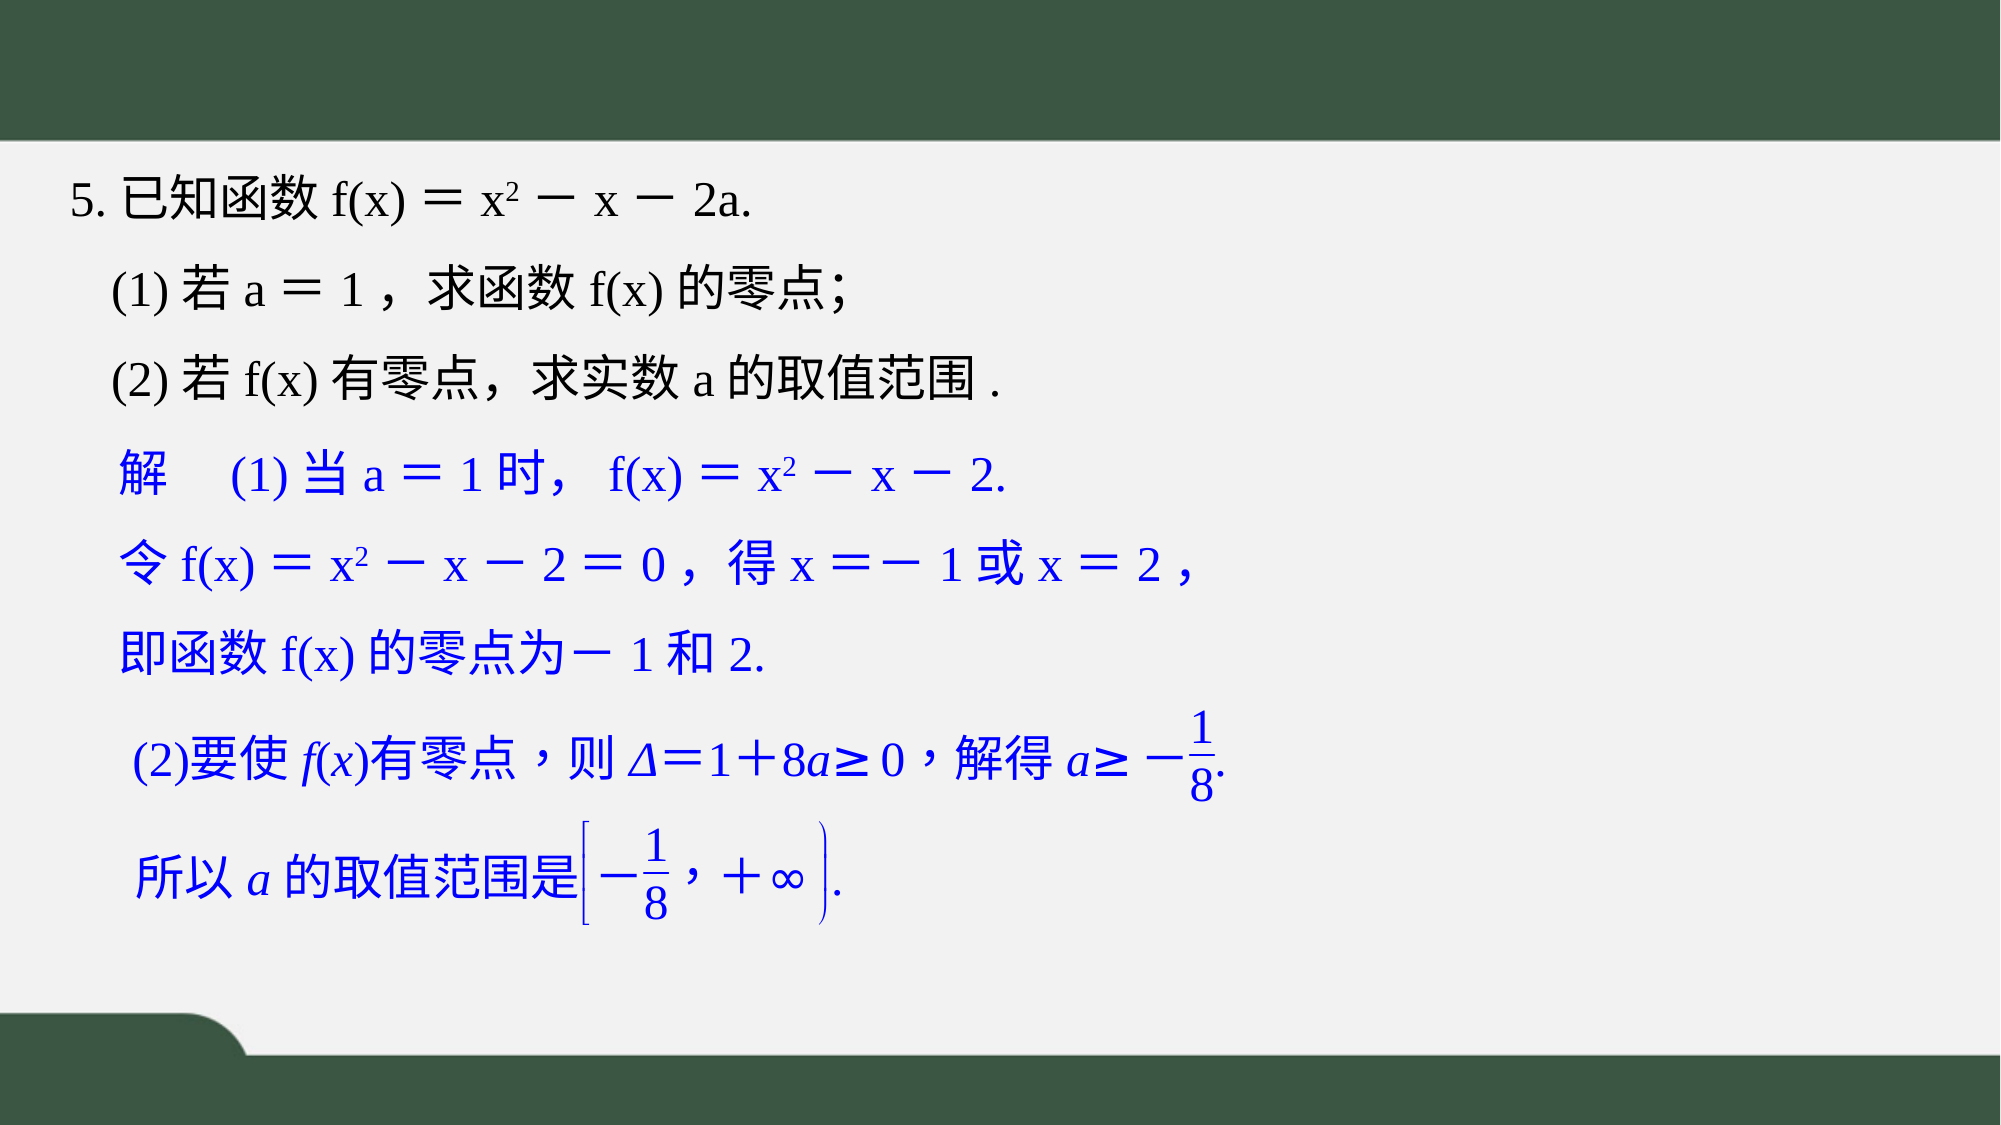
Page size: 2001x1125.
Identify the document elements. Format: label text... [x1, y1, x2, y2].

picture [0, 0, 2001, 1125]
text_box 5.已知函数f(x)＝x2－x－2a. (1)若a＝1，求函数f(x)的零点； (2)若f(x)有零点，求实数a的取值范围. [54, 129, 1838, 415]
text_box 解 (1)当a＝1时，f(x)＝x2－x－2. 令f(x)＝x2－x－2＝0，得x＝－1或x＝2， 即函数f(x)的零点为－1和2. [103, 403, 1886, 689]
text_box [135, 817, 1871, 997]
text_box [132, 699, 1868, 879]
